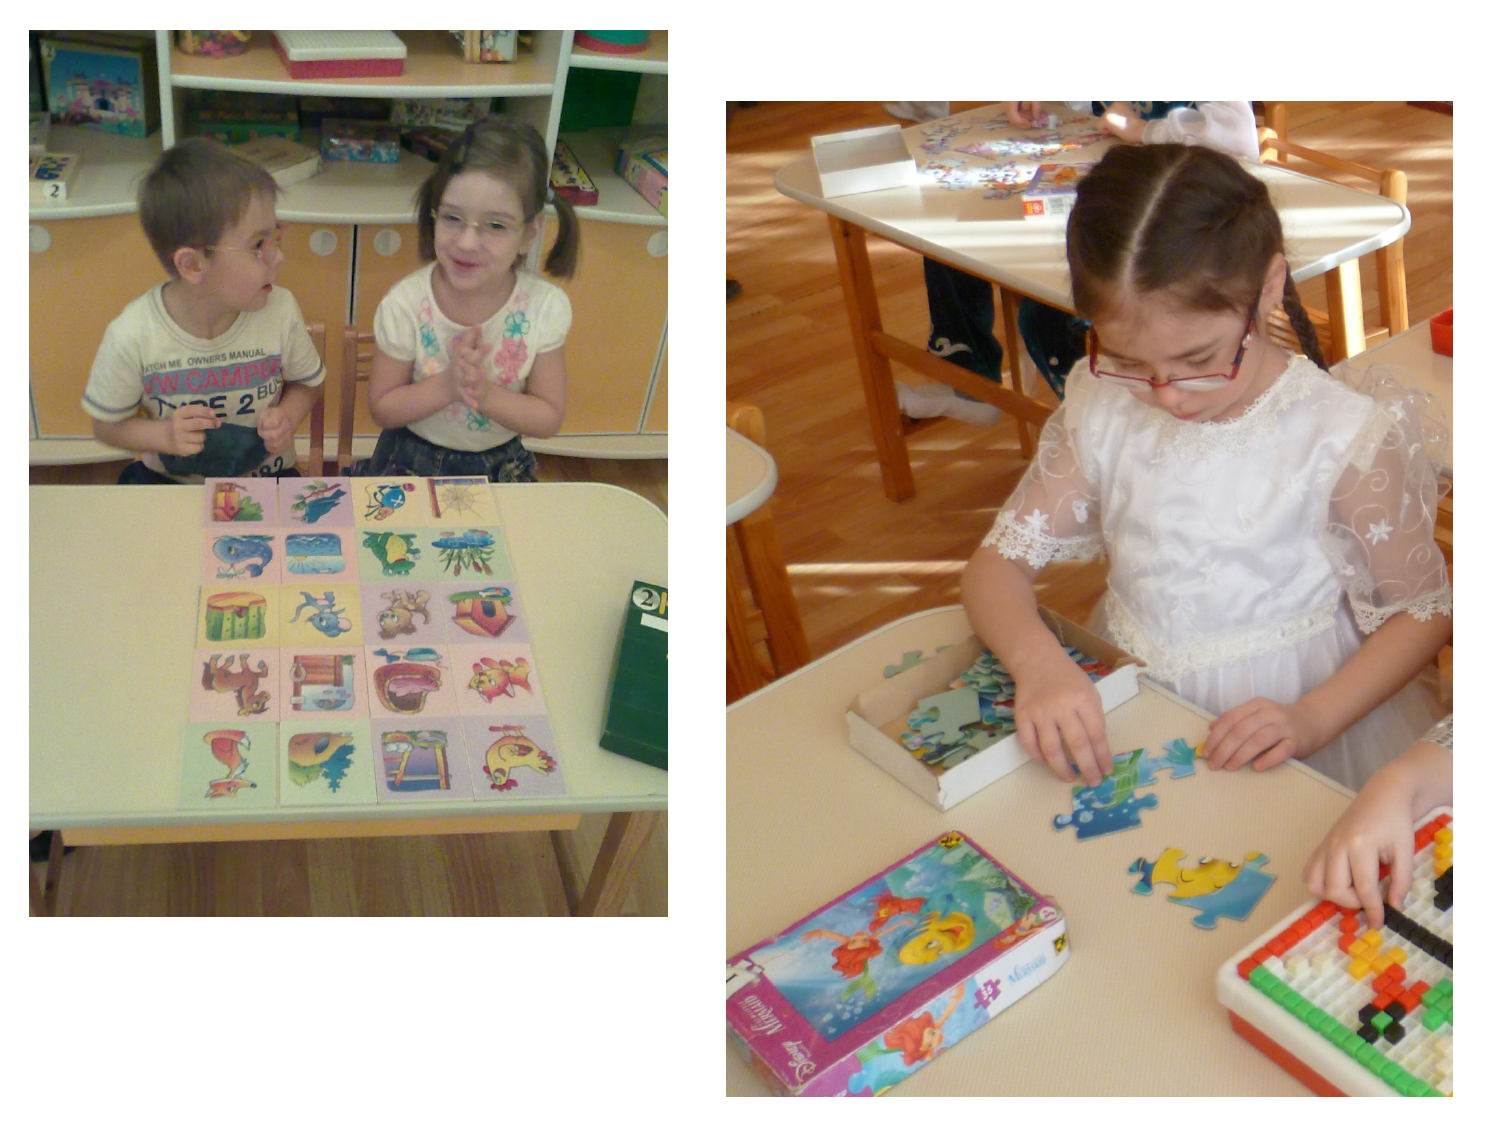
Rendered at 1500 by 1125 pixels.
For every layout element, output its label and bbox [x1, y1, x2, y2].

picture [29, 30, 668, 918]
picture [726, 101, 1454, 1097]
